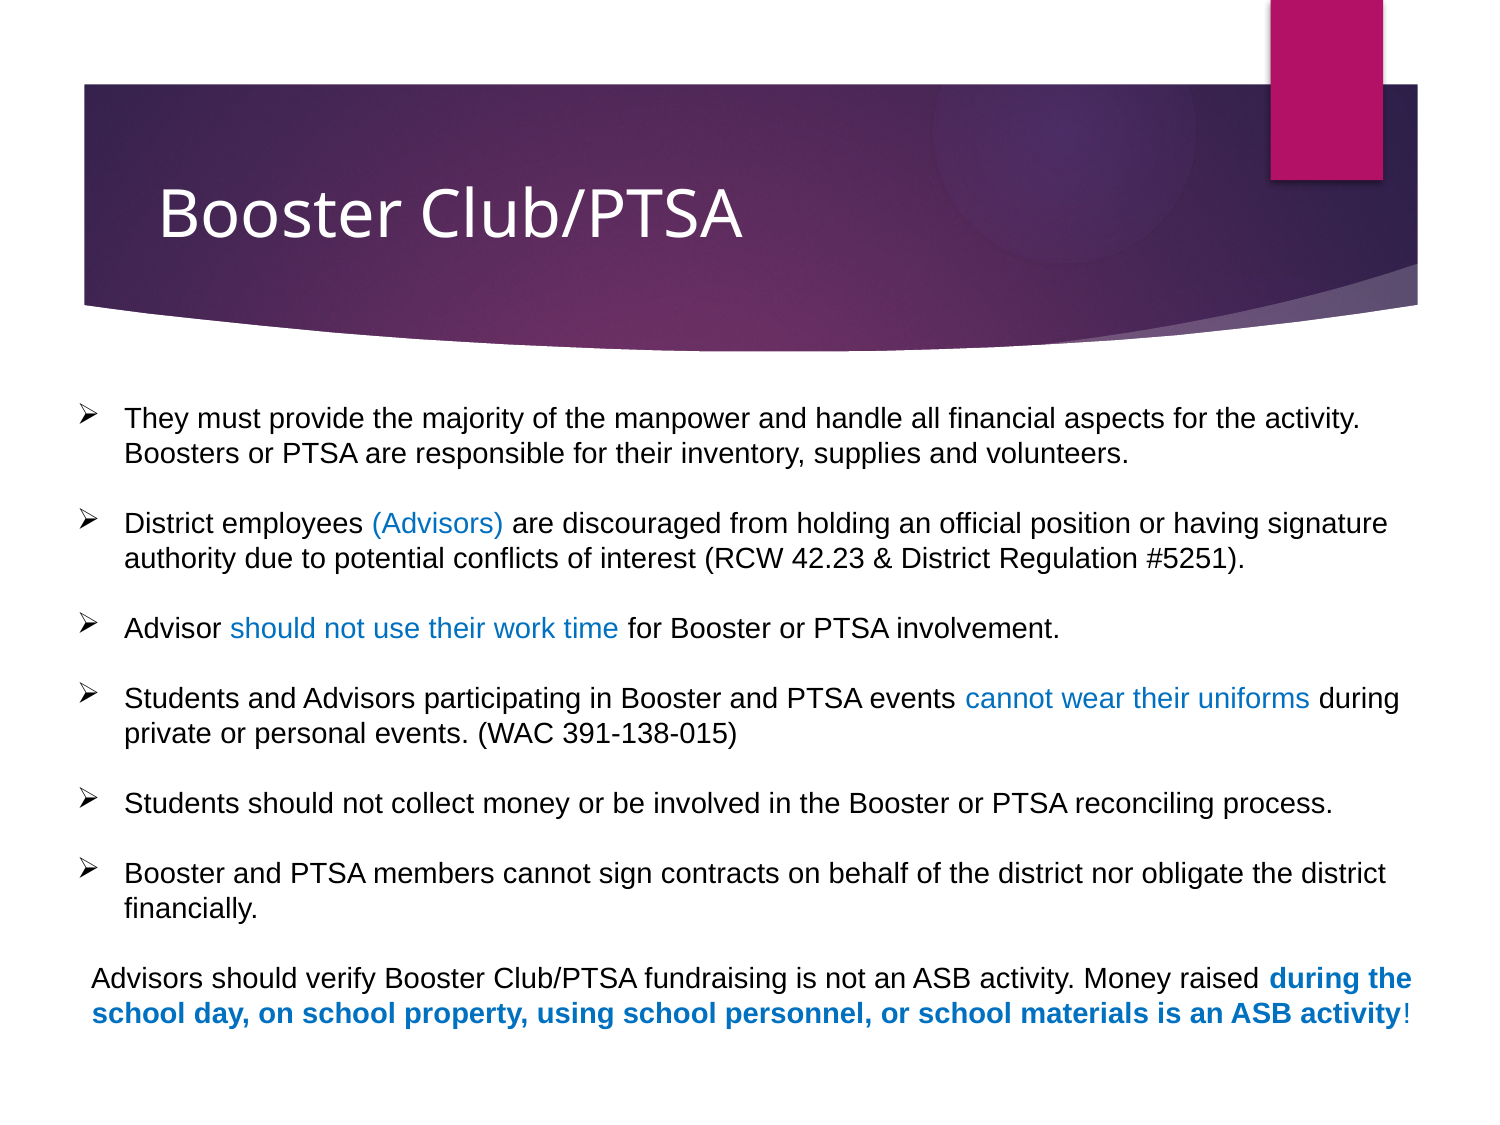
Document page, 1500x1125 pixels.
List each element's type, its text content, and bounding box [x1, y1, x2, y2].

title Booster Club/PTSA [142, 152, 1183, 269]
text_box They must provide the majority of the manpower and handle all financial aspects for the activity. Boosters or PTSA are responsible for their inventory, supplies and volunteers. District employees (Advisors) are discouraged from holding an official position or having signature authority due to potential conflicts of interest (RCW 42.23 & District Regulation #5251). Advisor should not use their work time for Booster or PTSA involvement. Students and Advisors participating in Booster and PTSA events cannot wear their uniforms during private or personal events. (WAC 391-138-015) Students should not collect money or be involved in the Booster or PTSA reconciling process. Booster and PTSA members cannot sign contracts on behalf of the district nor obligate the district financially. Advisors should verify Booster Club/PTSA fundraising is not an ASB activity. Money raised during the school day, on school property, using school personnel, or school materials is an ASB activity! [62, 357, 1441, 1112]
